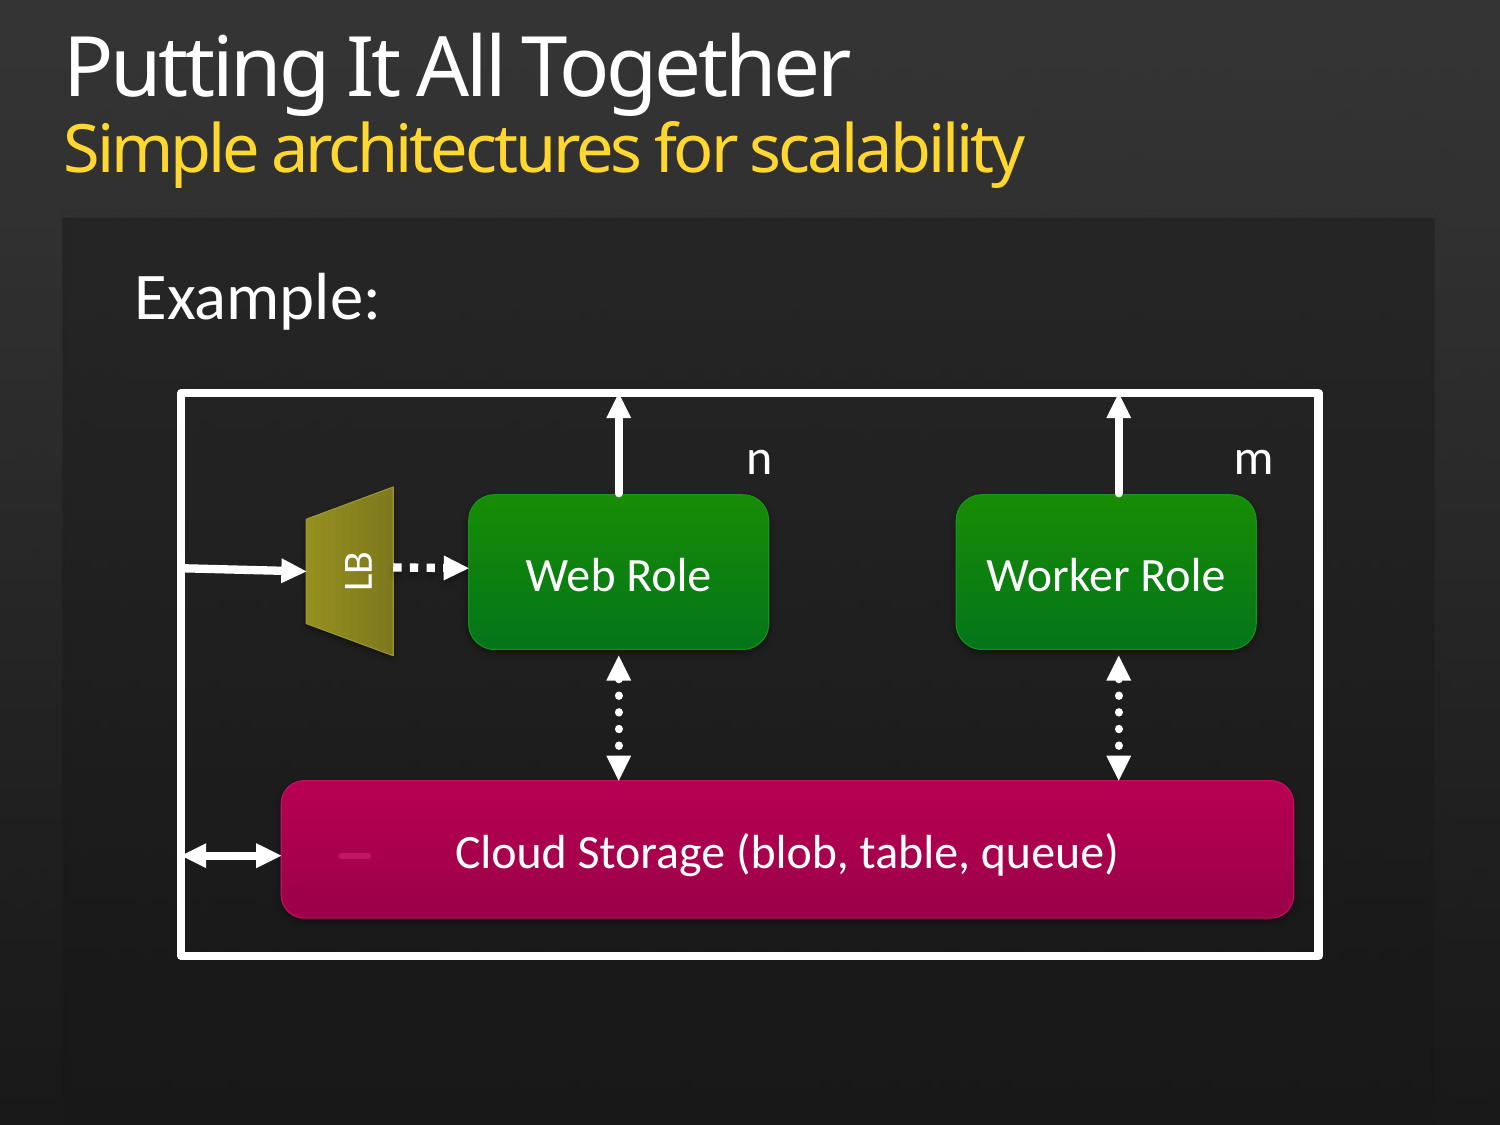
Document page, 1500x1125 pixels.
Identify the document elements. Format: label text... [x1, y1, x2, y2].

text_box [181, 393, 1319, 956]
text_box Example: [119, 262, 1439, 1056]
title Putting It All Together Simple architectures for scalability [63, 24, 1438, 189]
picture [0, 0, 1500, 1125]
